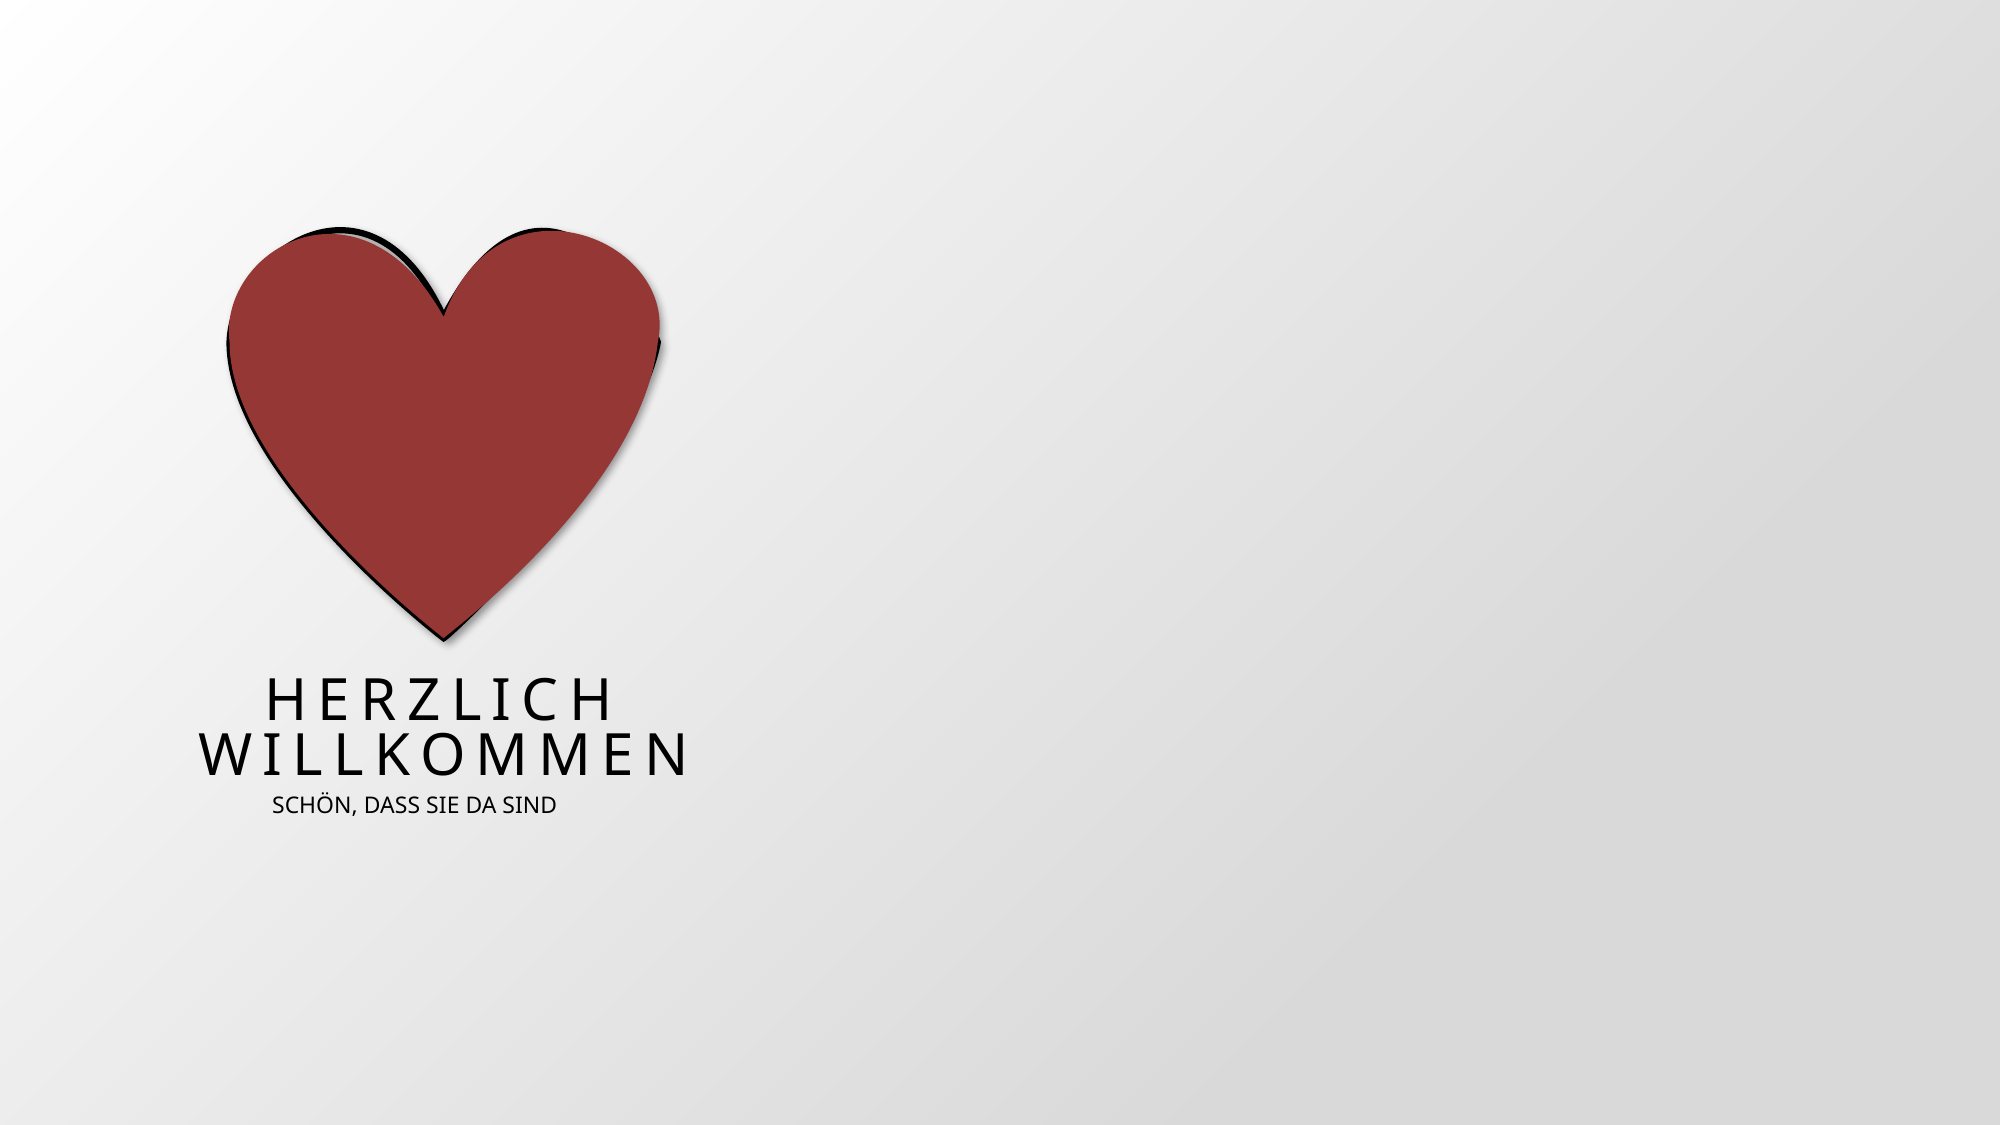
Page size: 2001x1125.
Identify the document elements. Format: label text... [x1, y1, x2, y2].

text_box HERZLICH WILLKOMMEN [140, 667, 747, 795]
text_box SCHÖN, DASS SIE DA SIND [257, 783, 1268, 826]
text_box [228, 230, 660, 639]
